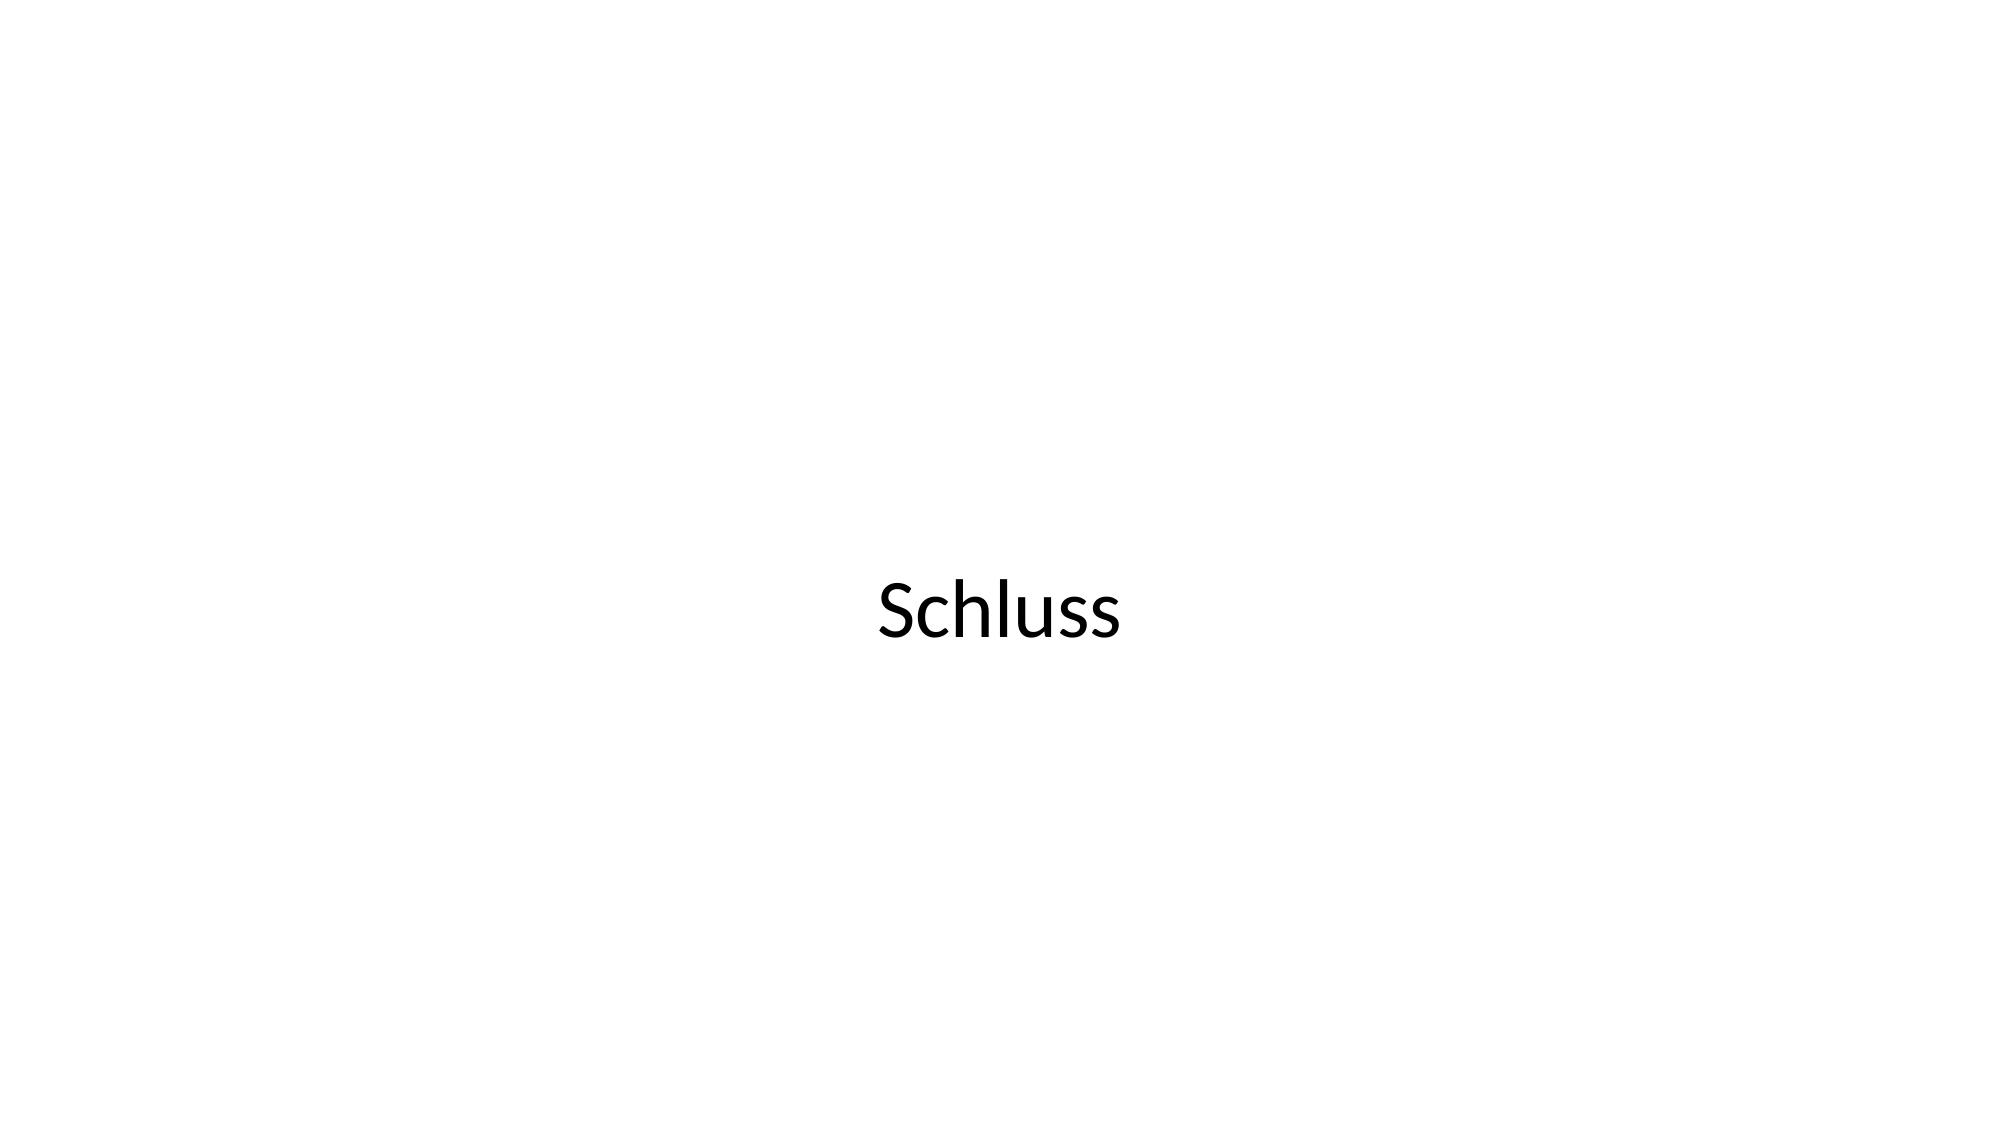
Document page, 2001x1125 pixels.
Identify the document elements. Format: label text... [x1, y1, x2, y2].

list Schluss [137, 299, 1863, 1014]
